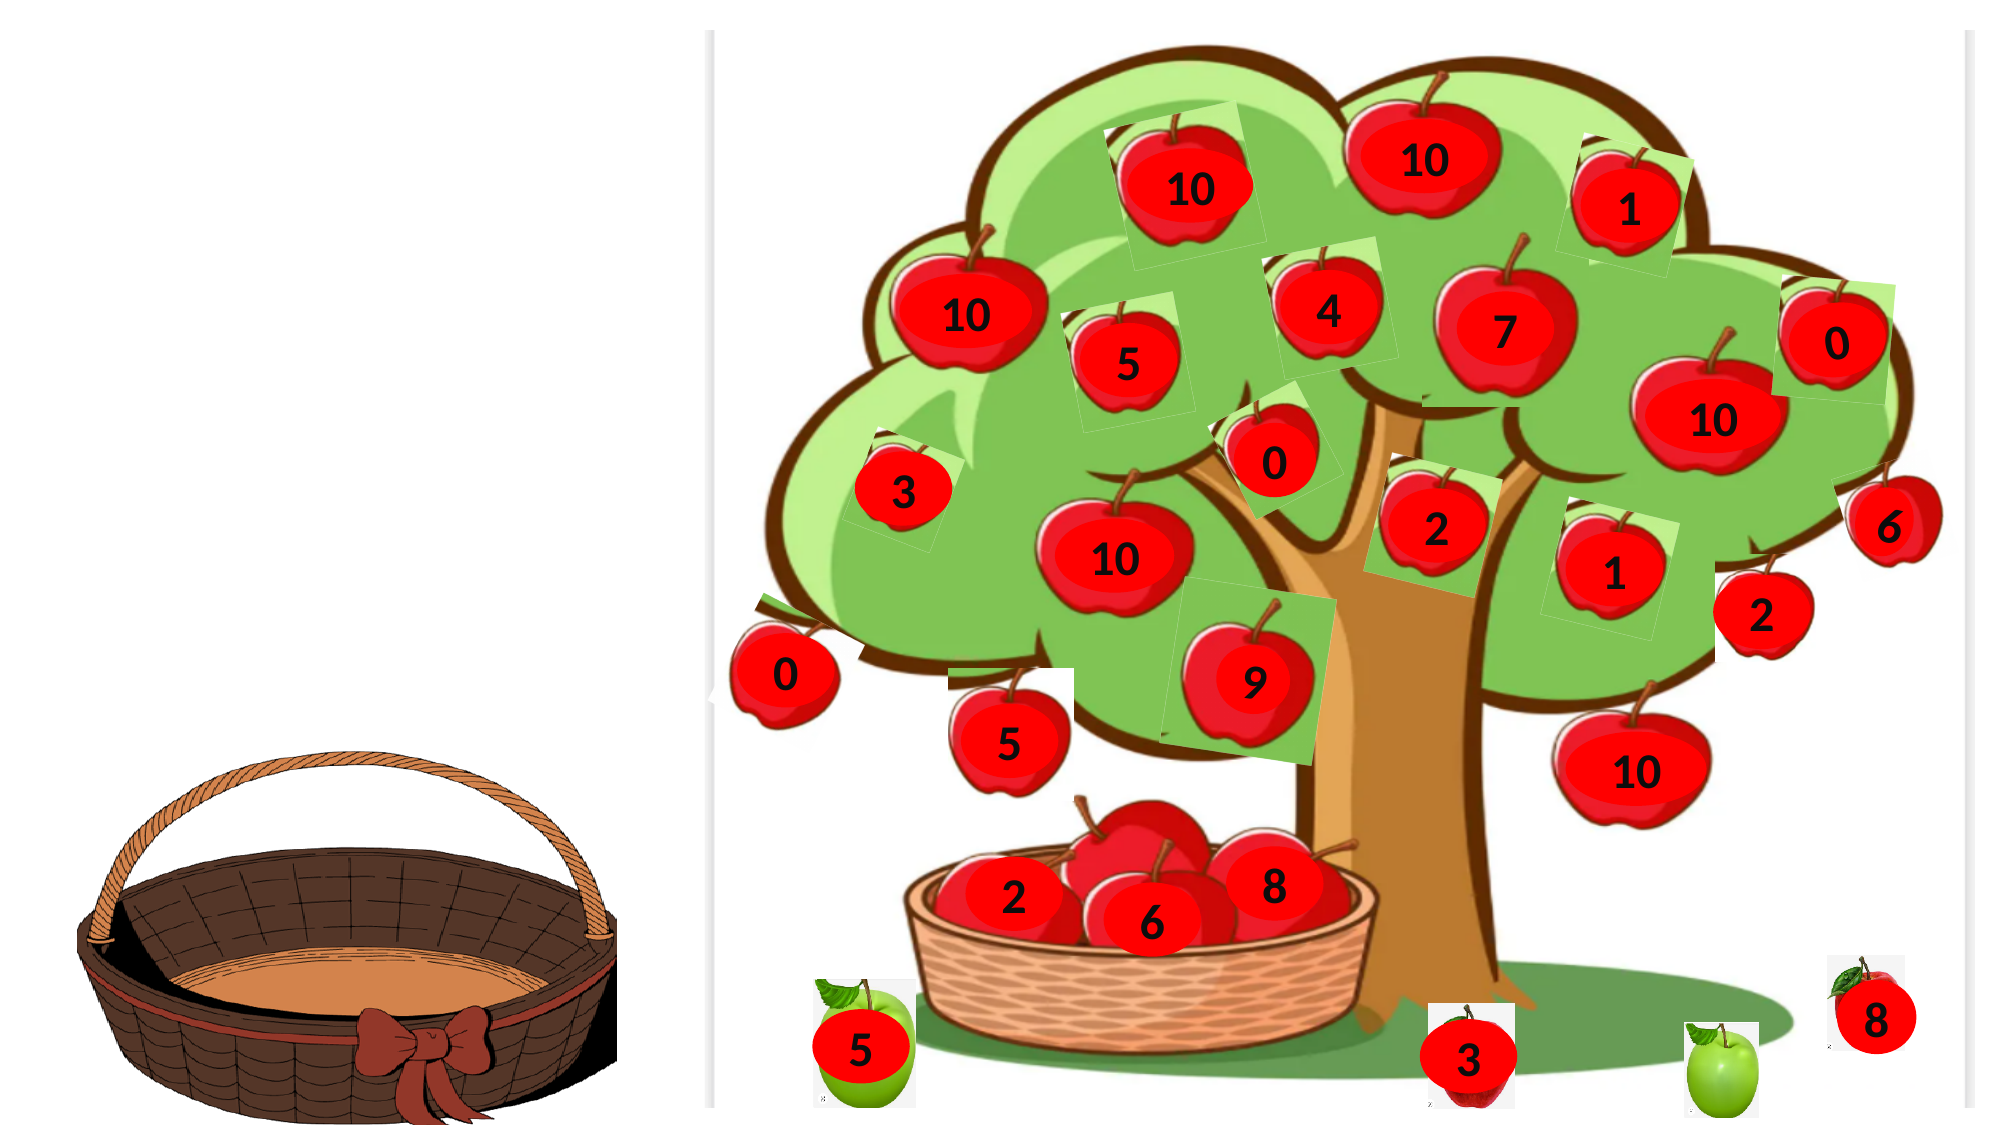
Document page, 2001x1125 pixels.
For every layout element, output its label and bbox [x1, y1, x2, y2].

list [640, 30, 1975, 1108]
picture [948, 668, 1074, 802]
picture [1776, 278, 1890, 400]
picture [856, 439, 951, 540]
picture [1428, 1003, 1515, 1109]
picture [1422, 144, 1683, 407]
picture [1226, 397, 1326, 503]
picture [1117, 113, 1253, 258]
picture [1376, 464, 1490, 586]
picture [729, 611, 843, 733]
picture [1071, 301, 1185, 423]
picture [1845, 462, 1945, 569]
picture [1715, 554, 1816, 662]
picture [813, 977, 916, 1108]
picture [1553, 508, 1668, 630]
picture [77, 745, 617, 1125]
picture [1683, 1022, 1759, 1118]
picture [1171, 586, 1325, 756]
picture [1272, 246, 1388, 370]
picture [1827, 955, 1905, 1051]
